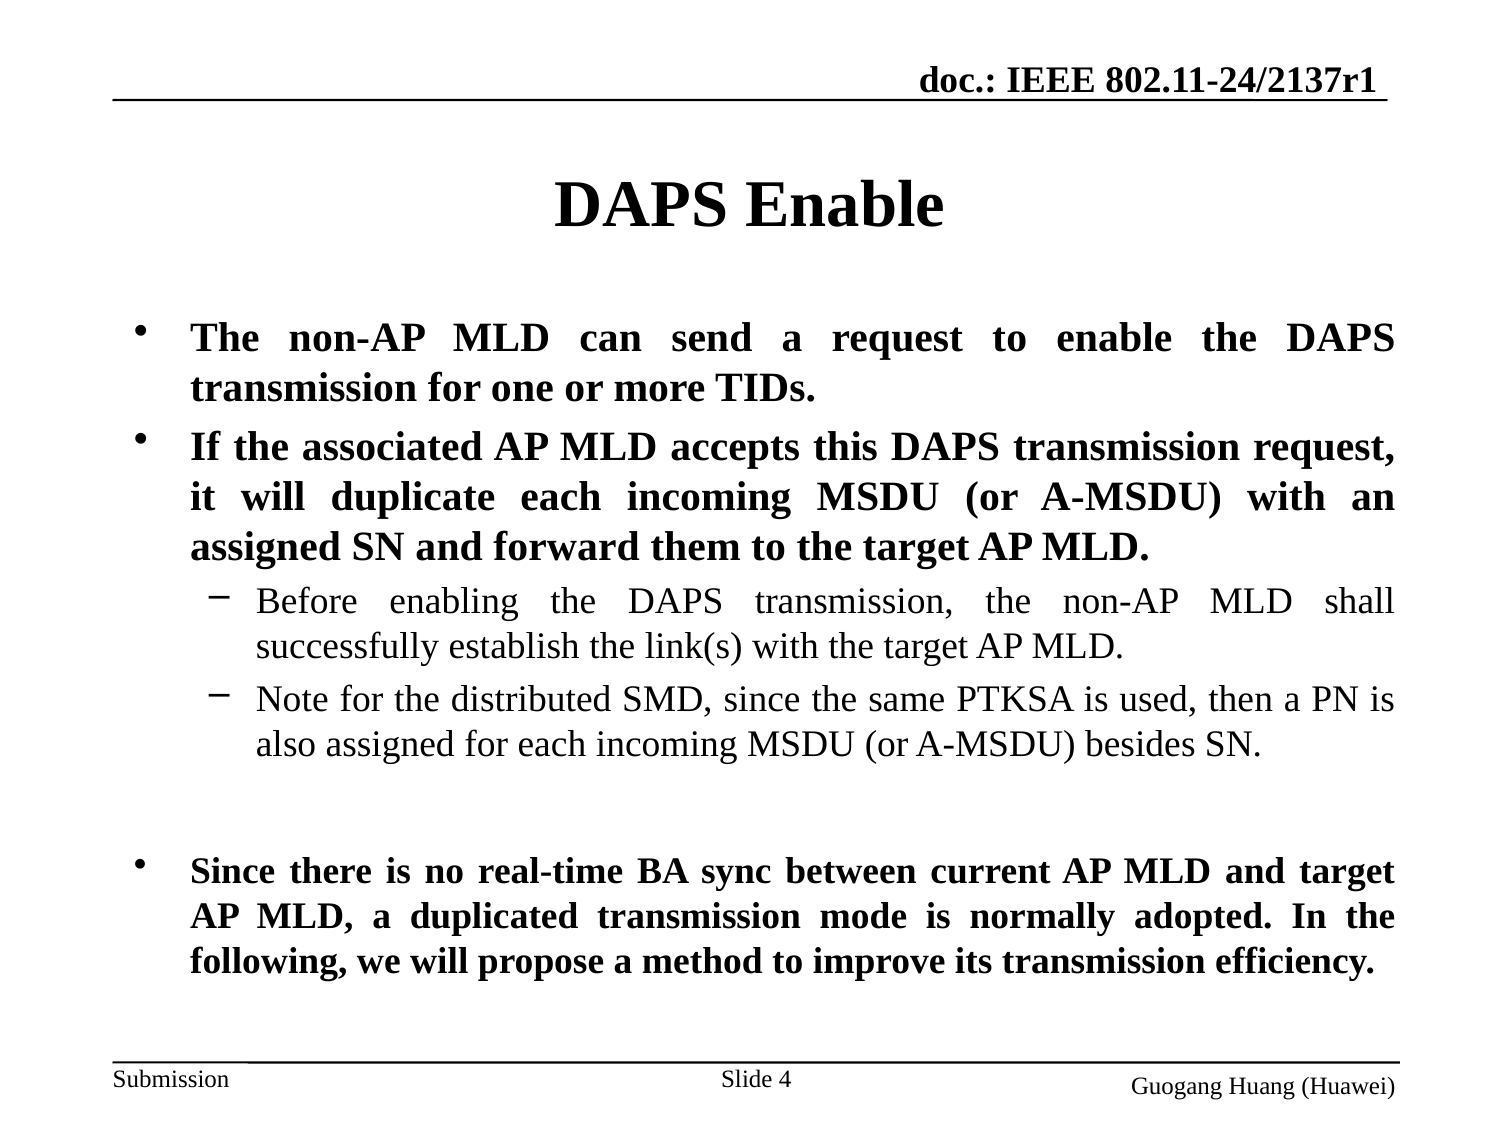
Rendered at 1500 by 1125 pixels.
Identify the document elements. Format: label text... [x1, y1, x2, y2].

slide_number Slide 4 [712, 1061, 800, 1093]
list The non-AP MLD can send a request to enable the DAPS transmission for one or more TIDs. If the associated AP MLD accepts this DAPS transmission request, it will duplicate each incoming MSDU (or A-MSDU) with an assigned SN and forward them to the target AP MLD. Before enabling the DAPS transmission, the non-AP MLD shall successfully establish the link(s) with the target AP MLD. Note for the distributed SMD, since the same PTKSA is used, then a PN is also assigned for each incoming MSDU (or A-MSDU) besides SN. Since there is no real-time BA sync between current AP MLD and target AP MLD, a duplicated transmission mode is normally adopted. In the following, we will propose a method to improve its transmission efficiency. [118, 302, 1412, 1047]
footer Guogang Huang (Huawei) [1116, 1062, 1436, 1093]
title DAPS Enable [112, 112, 1388, 288]
